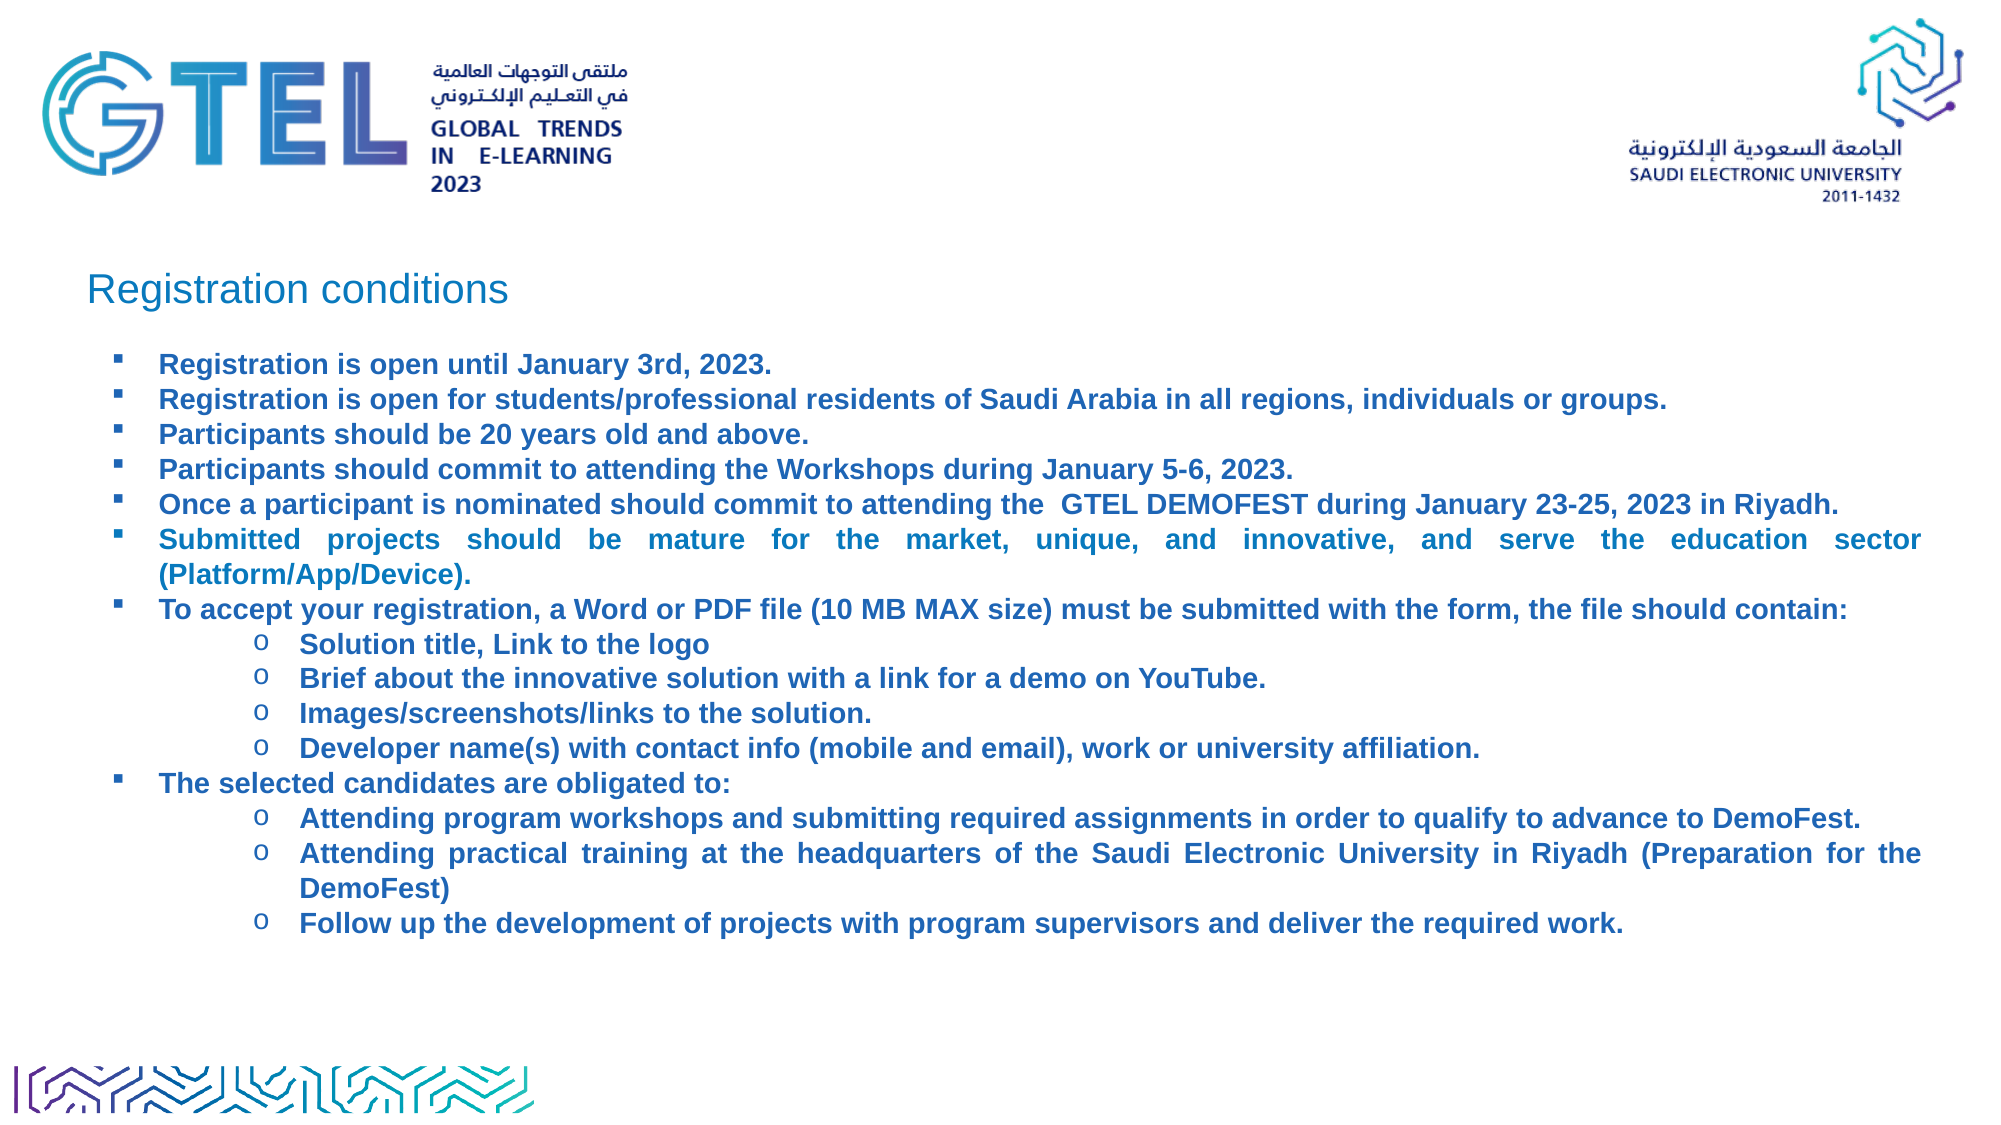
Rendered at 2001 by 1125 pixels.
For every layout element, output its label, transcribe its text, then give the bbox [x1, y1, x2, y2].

text_box Registration is open until January 3rd, 2023. Registration is open for students/professional residents of Saudi Arabia in all regions, individuals or groups. Participants should be 20 years old and above. Participants should commit to attending the Workshops during January 5-6, 2023. Once a participant is nominated should commit to attending the GTEL DEMOFEST during January 23-25, 2023 in Riyadh. Submitted projects should be mature for the market, unique, and innovative, and serve the education sector (Platform/App/Device). To accept your registration, a Word or PDF file (10 MB MAX size) must be submitted with the form, the file should contain: Solution title, Link to the logo Brief about the innovative solution with a link for a demo on YouTube. Images/screenshots/links to the solution. Developer name(s) with contact info (mobile and email), work or university affiliation. The selected candidates are obligated to: Attending program workshops and submitting required assignments in order to qualify to advance to DemoFest. Attending practical training at the headquarters of the Saudi Electronic University in Riyadh (Preparation for the DemoFest) Follow up the development of projects with program supervisors and deliver the required work. [96, 337, 1939, 947]
picture [1623, 0, 1970, 216]
text_box Registration conditions [71, 254, 570, 320]
picture [0, 1054, 543, 1125]
picture [41, 51, 759, 215]
